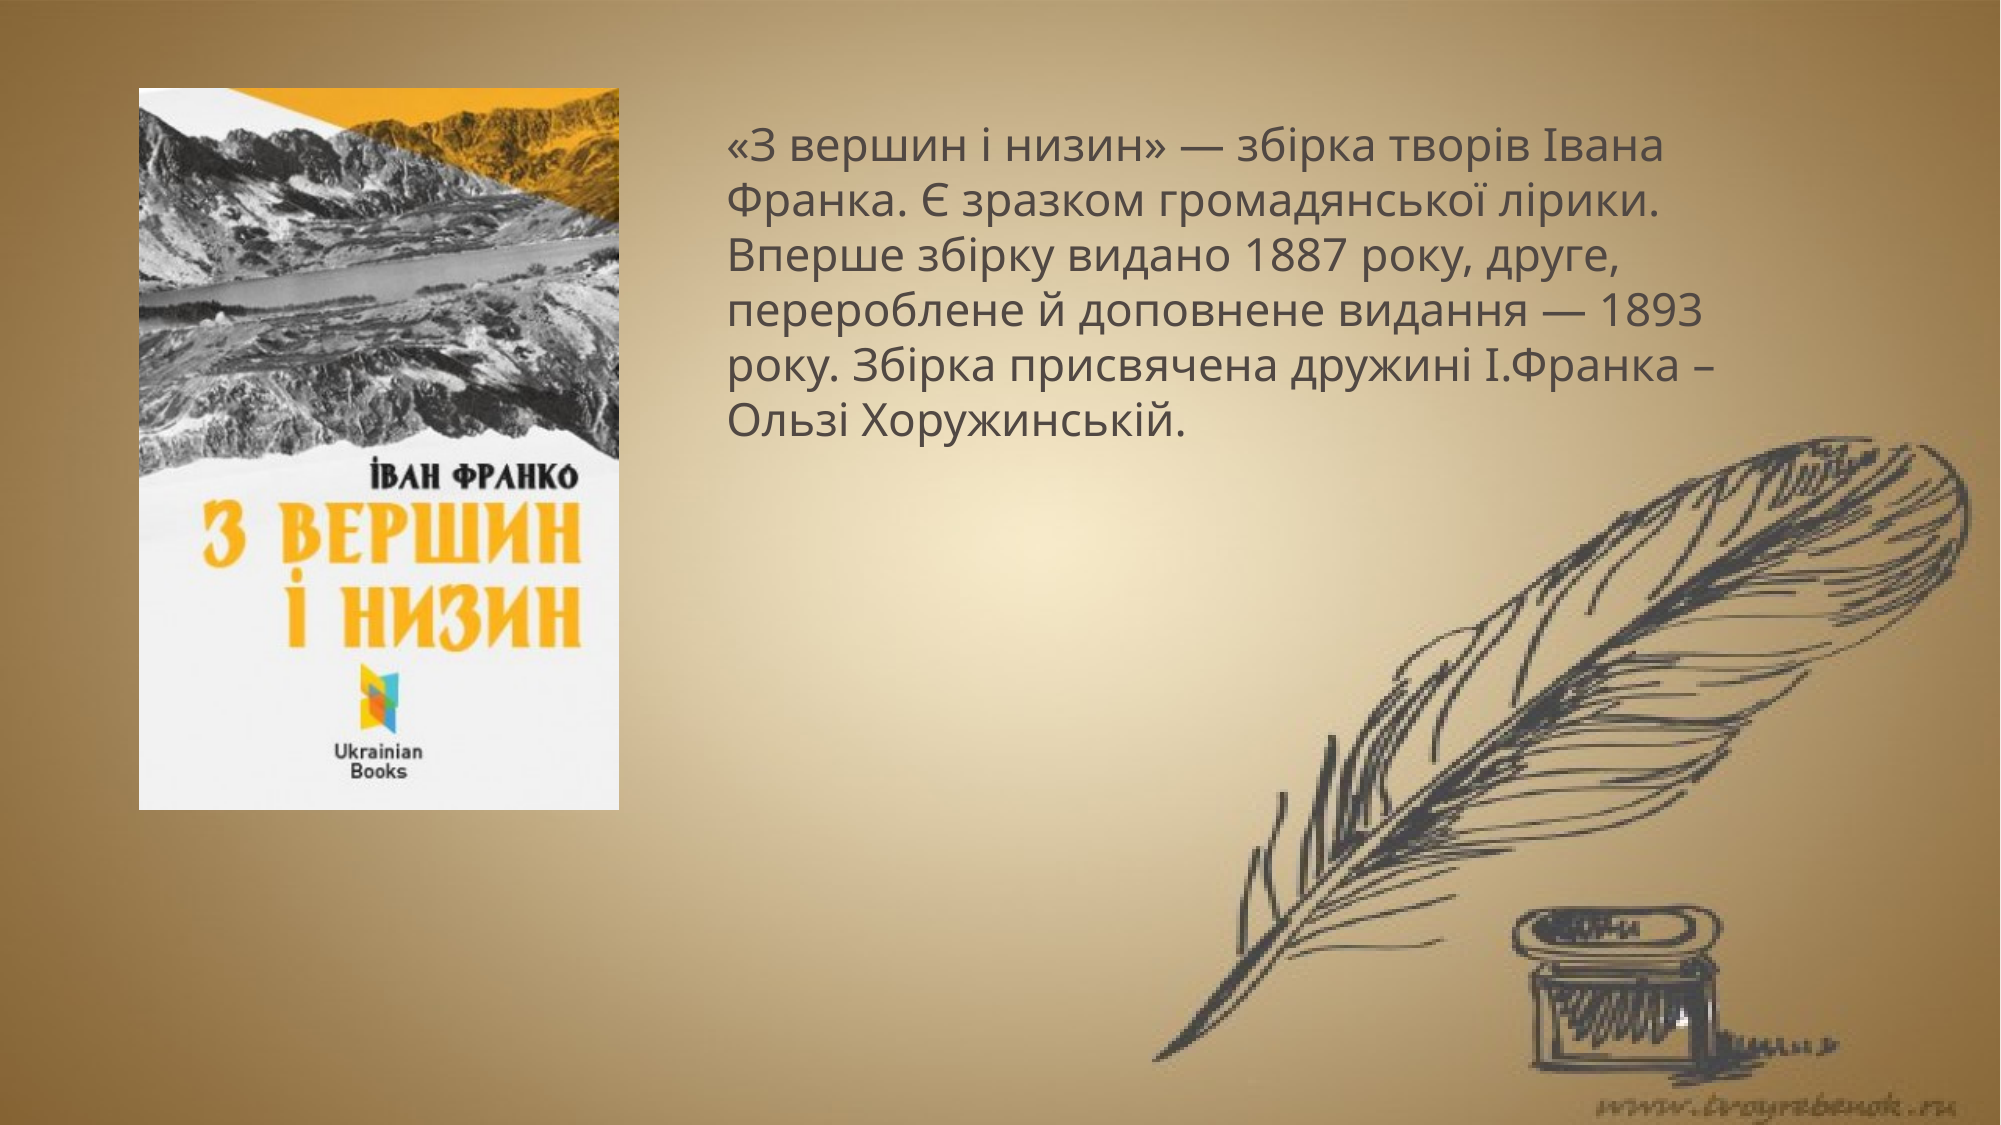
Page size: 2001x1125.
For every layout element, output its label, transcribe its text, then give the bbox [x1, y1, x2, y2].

text_box «З вершин і низин» — збірка творів Івана Франка. Є зразком громадянської лірики. Вперше збірку видано 1887 року, друге, перероблене й доповнене видання — 1893 року. Збірка присвячена дружині І.Франка – Ользі Хоружинській. [711, 108, 1781, 508]
picture [0, 0, 2001, 1125]
